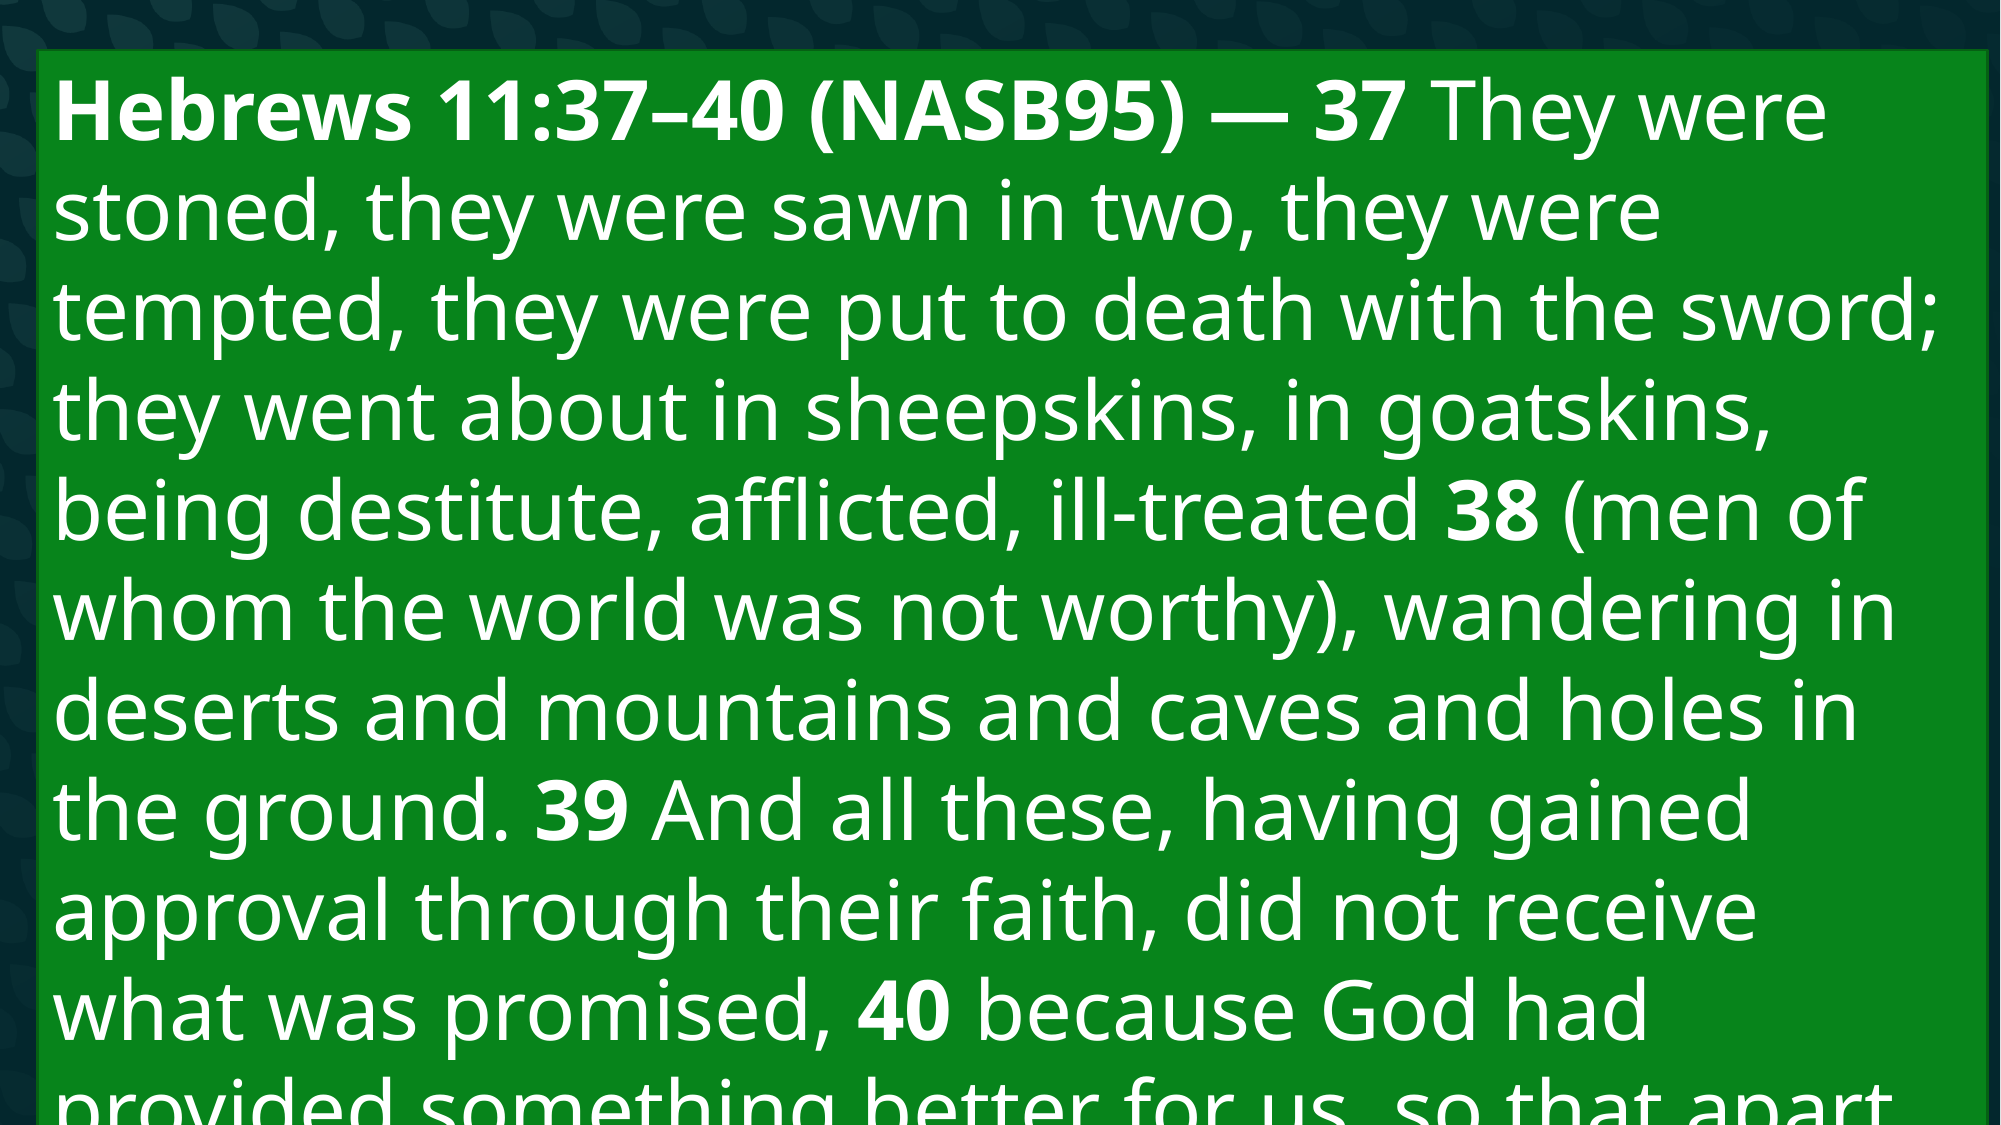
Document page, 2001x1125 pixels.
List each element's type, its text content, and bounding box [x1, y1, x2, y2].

picture [0, 0, 2001, 1125]
text_box Hebrews 11:37–40 (NASB95) — 37 They were stoned, they were sawn in two, they were tempted, they were put to death with the sword; they went about in sheepskins, in goatskins, being destitute, afflicted, ill-treated 38 (men of whom the world was not worthy), wandering in deserts and mountains and caves and holes in the ground. 39 And all these, having gained approval through their faith, did not receive what was promised, 40 because God had provided something better for us, so that apart from us they would not be made perfect. [36, 49, 1989, 1125]
